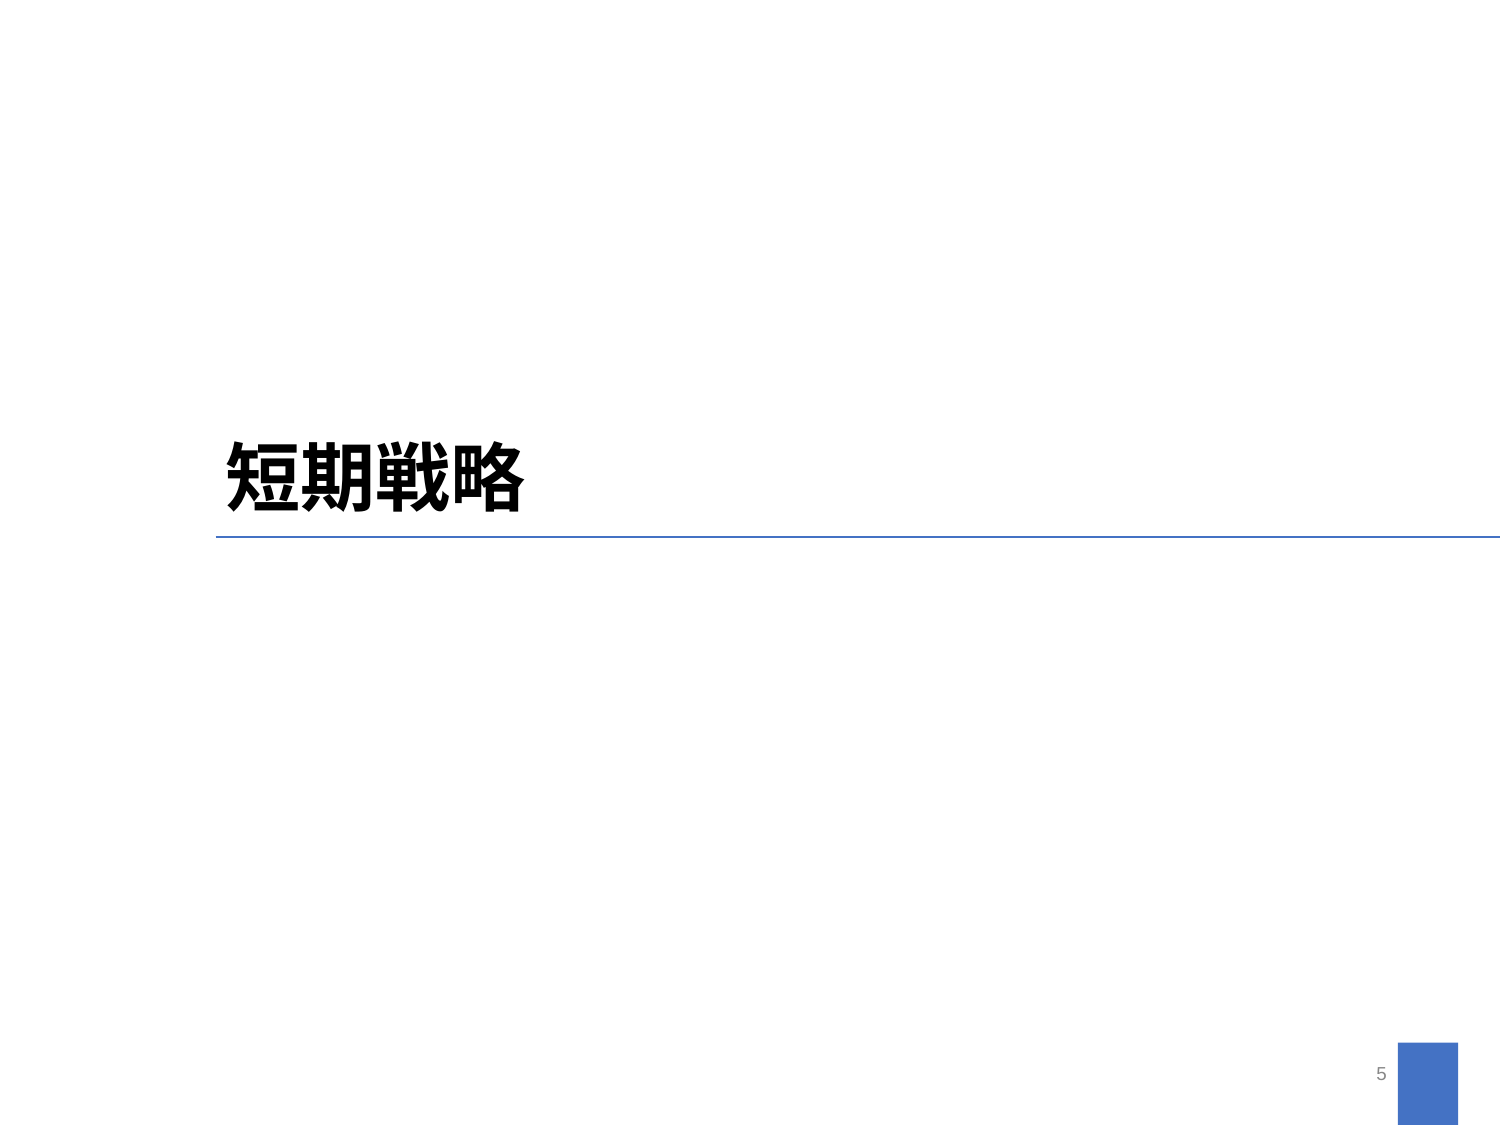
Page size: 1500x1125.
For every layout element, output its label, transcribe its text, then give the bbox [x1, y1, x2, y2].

slide_number 5 [1059, 1042, 1397, 1103]
title 短期戦略 [215, 407, 1285, 526]
